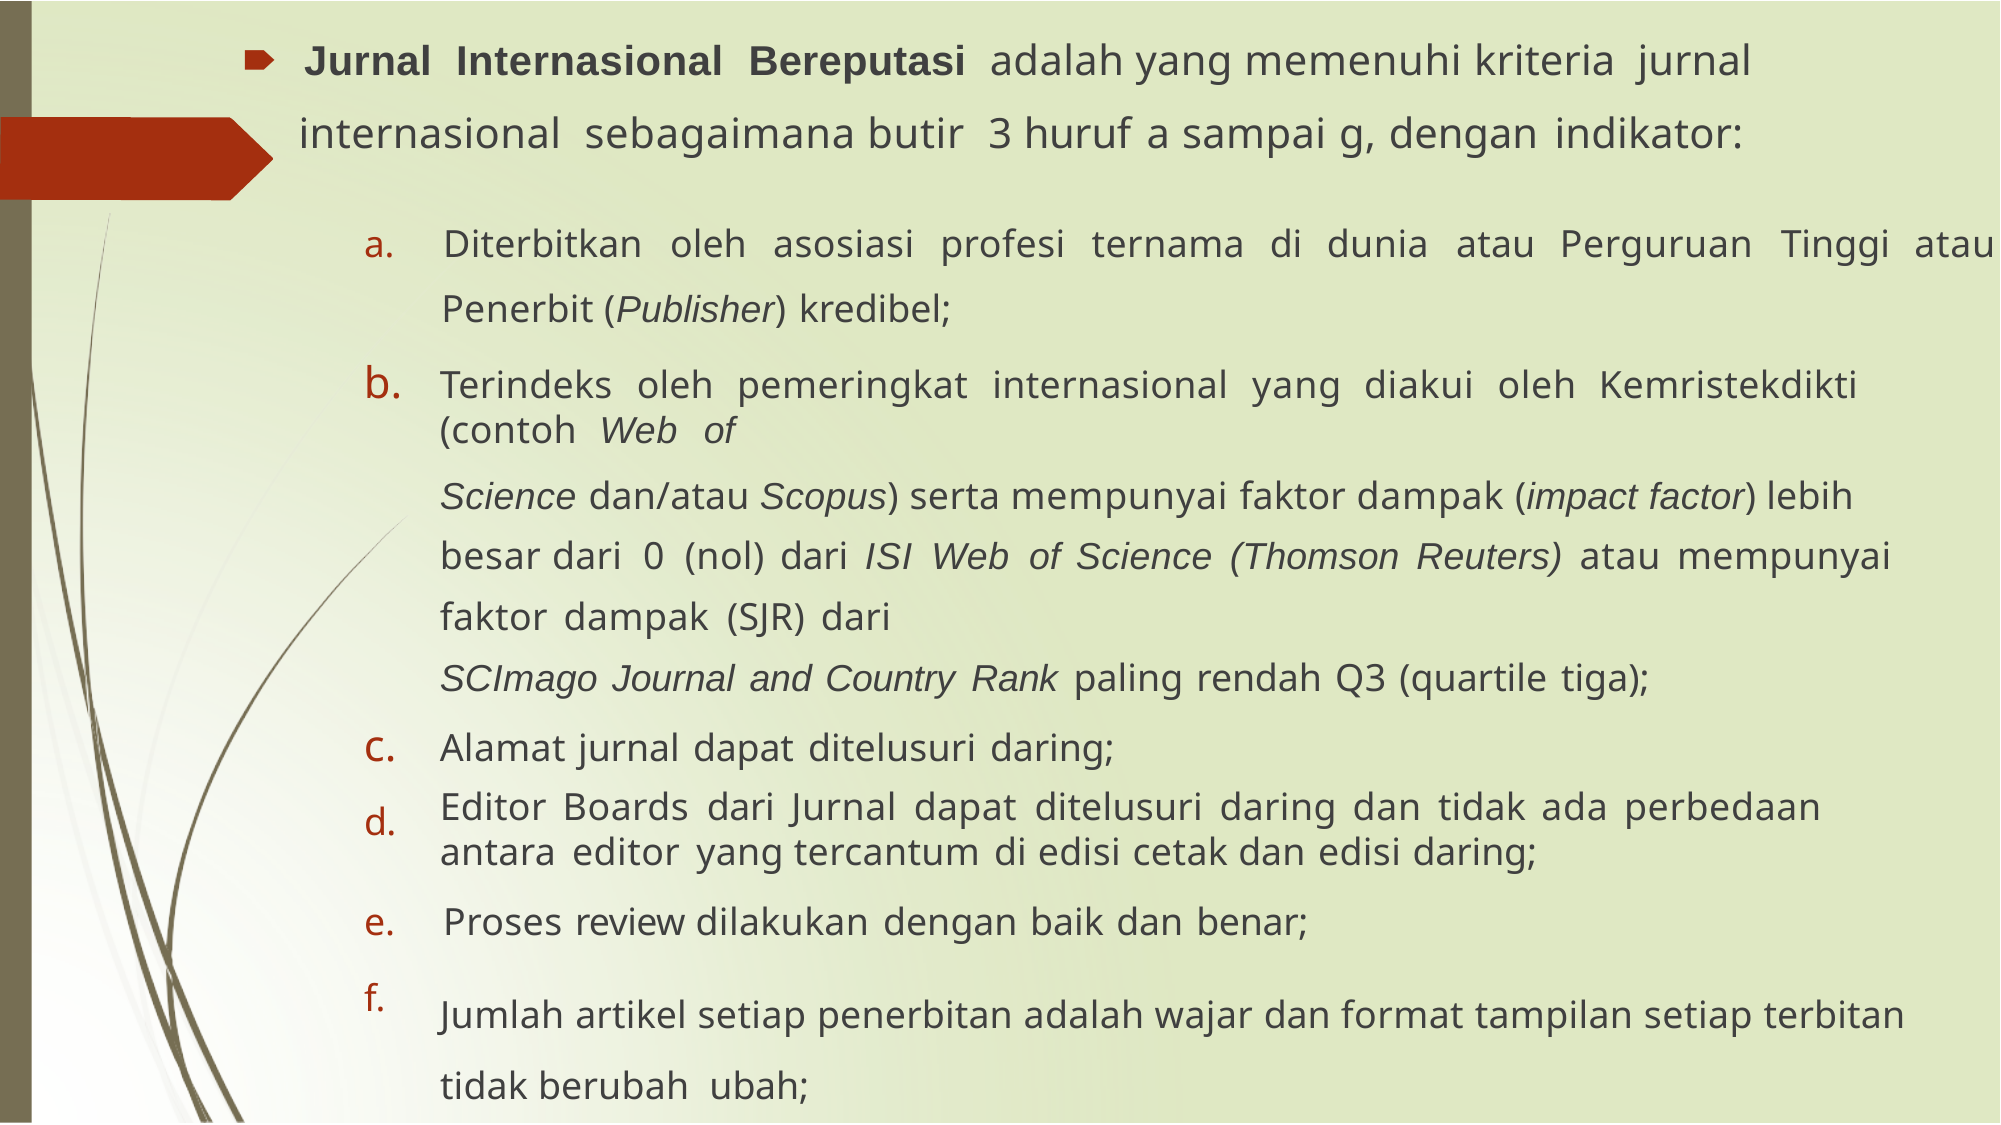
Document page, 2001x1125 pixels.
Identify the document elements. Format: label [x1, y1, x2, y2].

text_box [0, 1, 2000, 1124]
